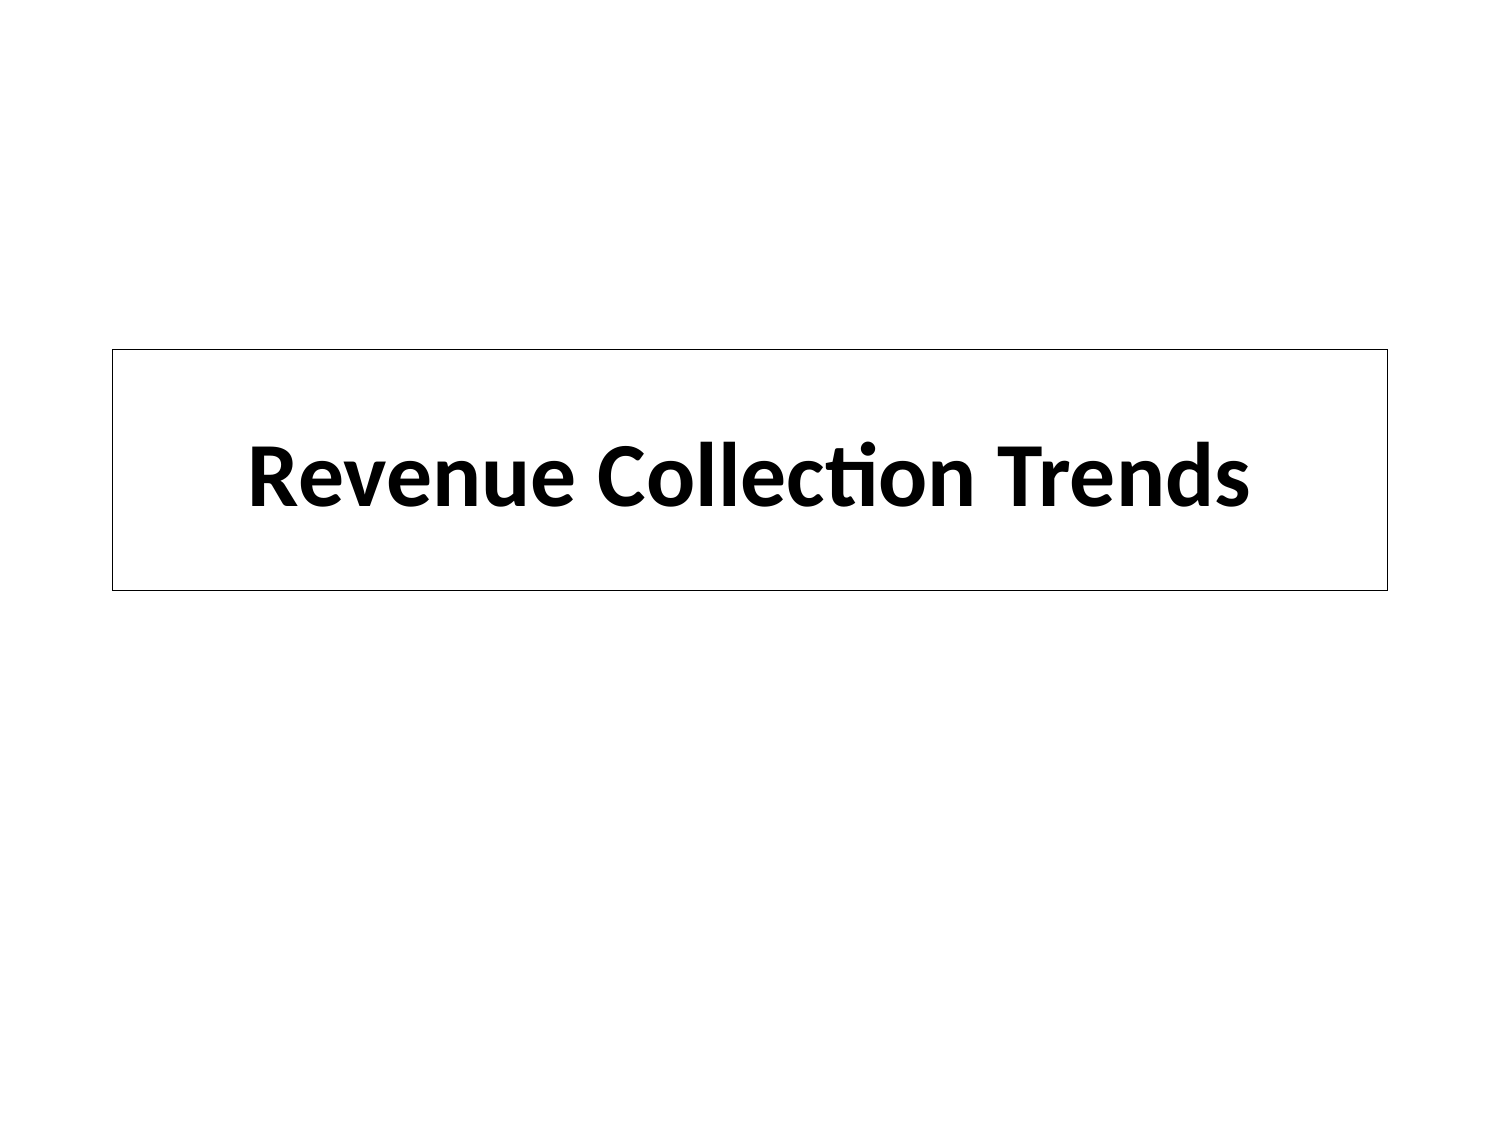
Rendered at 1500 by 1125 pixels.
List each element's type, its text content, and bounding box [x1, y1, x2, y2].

title Revenue Collection Trends [112, 349, 1388, 591]
